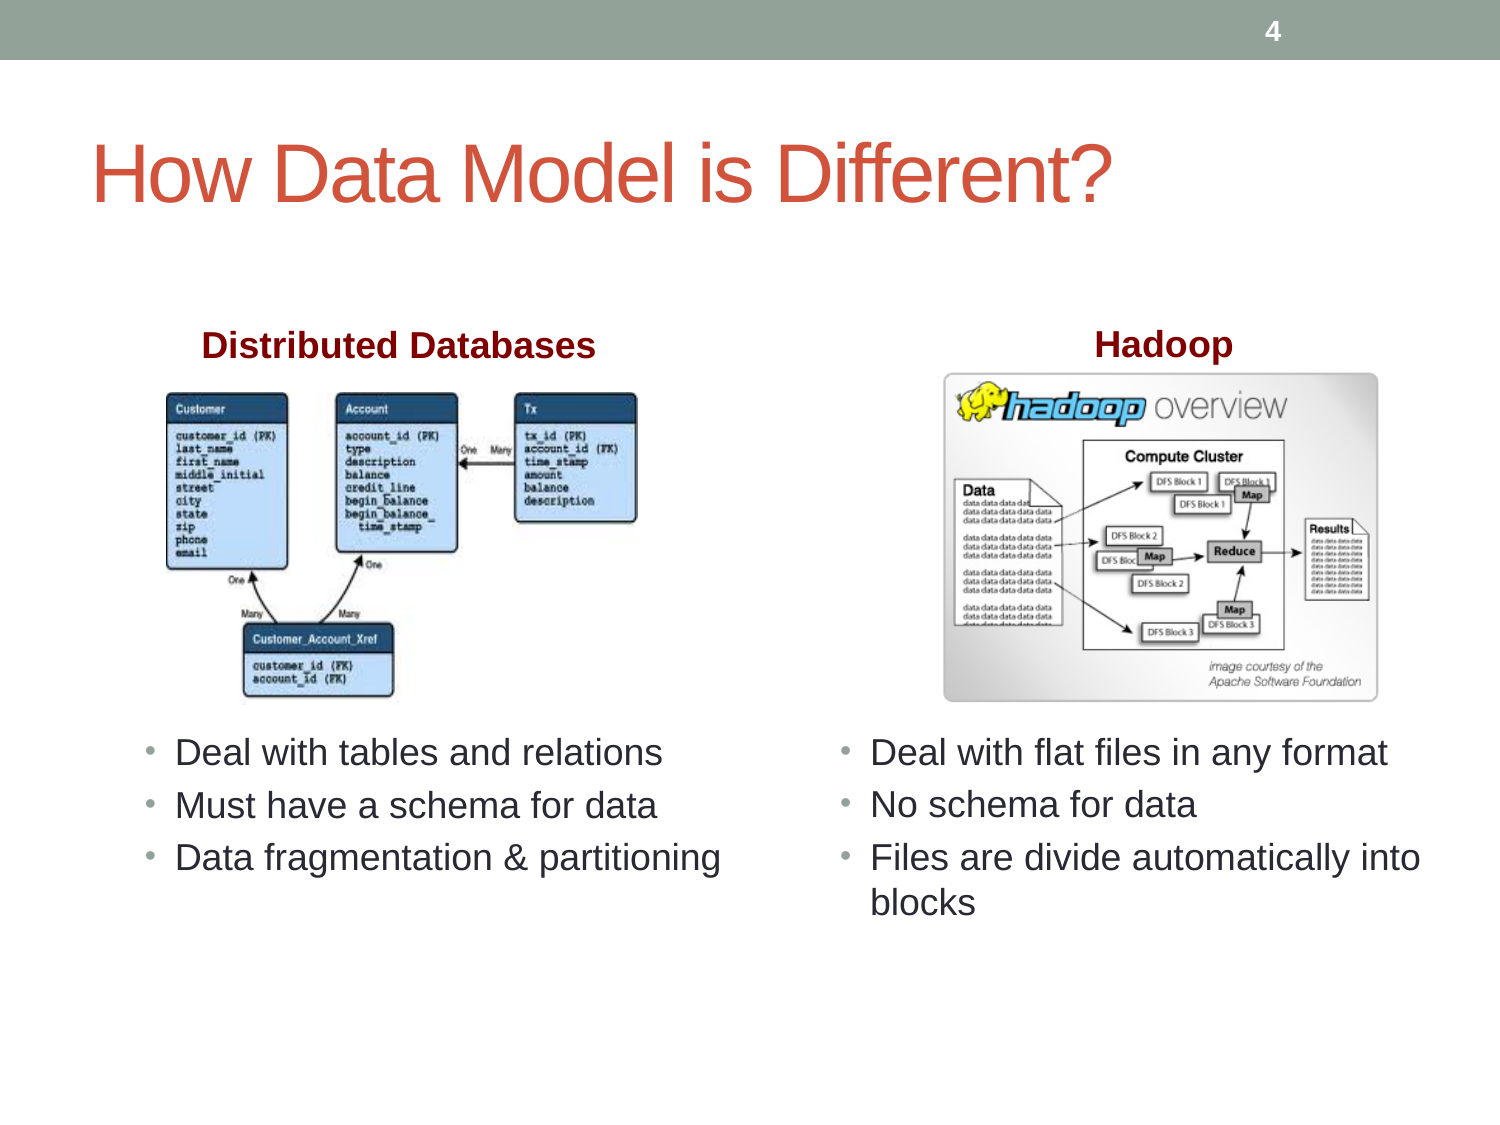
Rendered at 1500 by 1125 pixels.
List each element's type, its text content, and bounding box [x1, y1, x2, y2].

picture [166, 391, 638, 705]
list Deal with tables and relations Must have a schema for data Data fragmentation & partitioning [129, 720, 776, 939]
text_box Hadoop [1079, 312, 1249, 367]
text_box Distributed Databases [186, 313, 612, 374]
slide_number 4 [1250, 3, 1425, 57]
title How Data Model is Different? [75, 87, 1425, 250]
picture [942, 370, 1380, 705]
text_box Deal with flat files in any format No schema for data Files are divide automatically into blocks [825, 720, 1472, 938]
